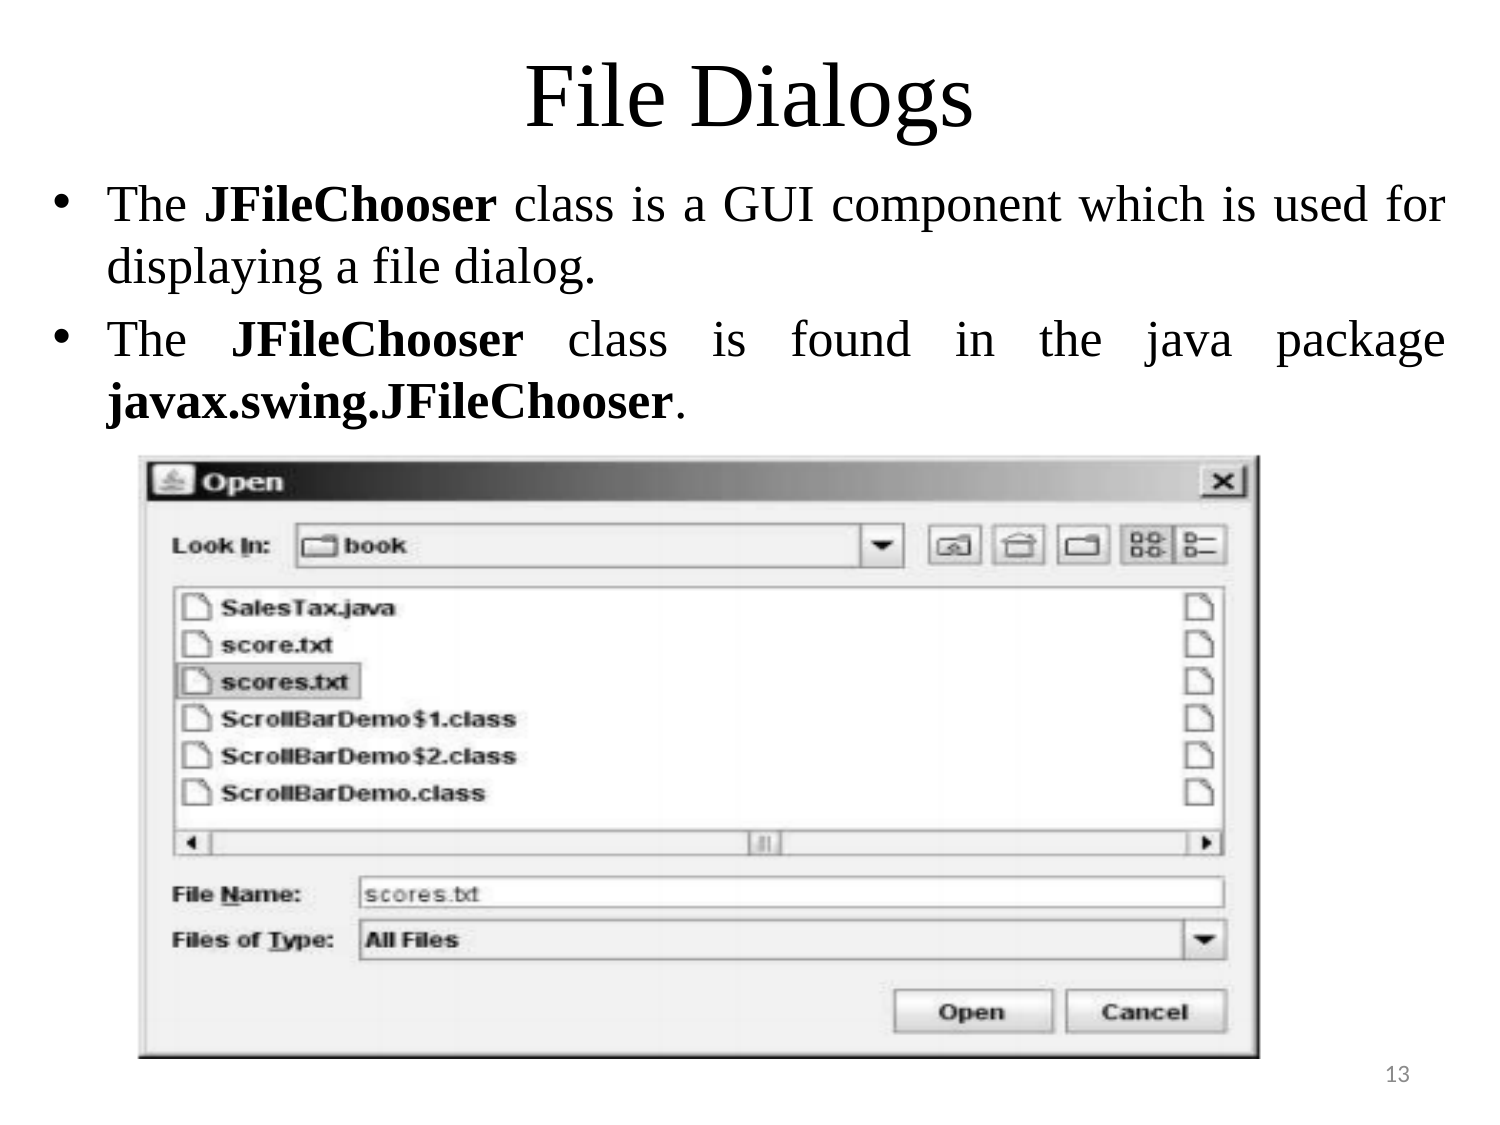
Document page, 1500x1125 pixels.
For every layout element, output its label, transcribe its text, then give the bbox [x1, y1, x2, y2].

picture [124, 445, 1276, 1059]
slide_number 13 [1074, 1042, 1425, 1103]
title File Dialogs [75, 37, 1425, 143]
list The JFileChooser class is a GUI component which is used for displaying a file dialog. The JFileChooser class is found in the java package javax.swing.JFileChooser. [37, 162, 1463, 438]
